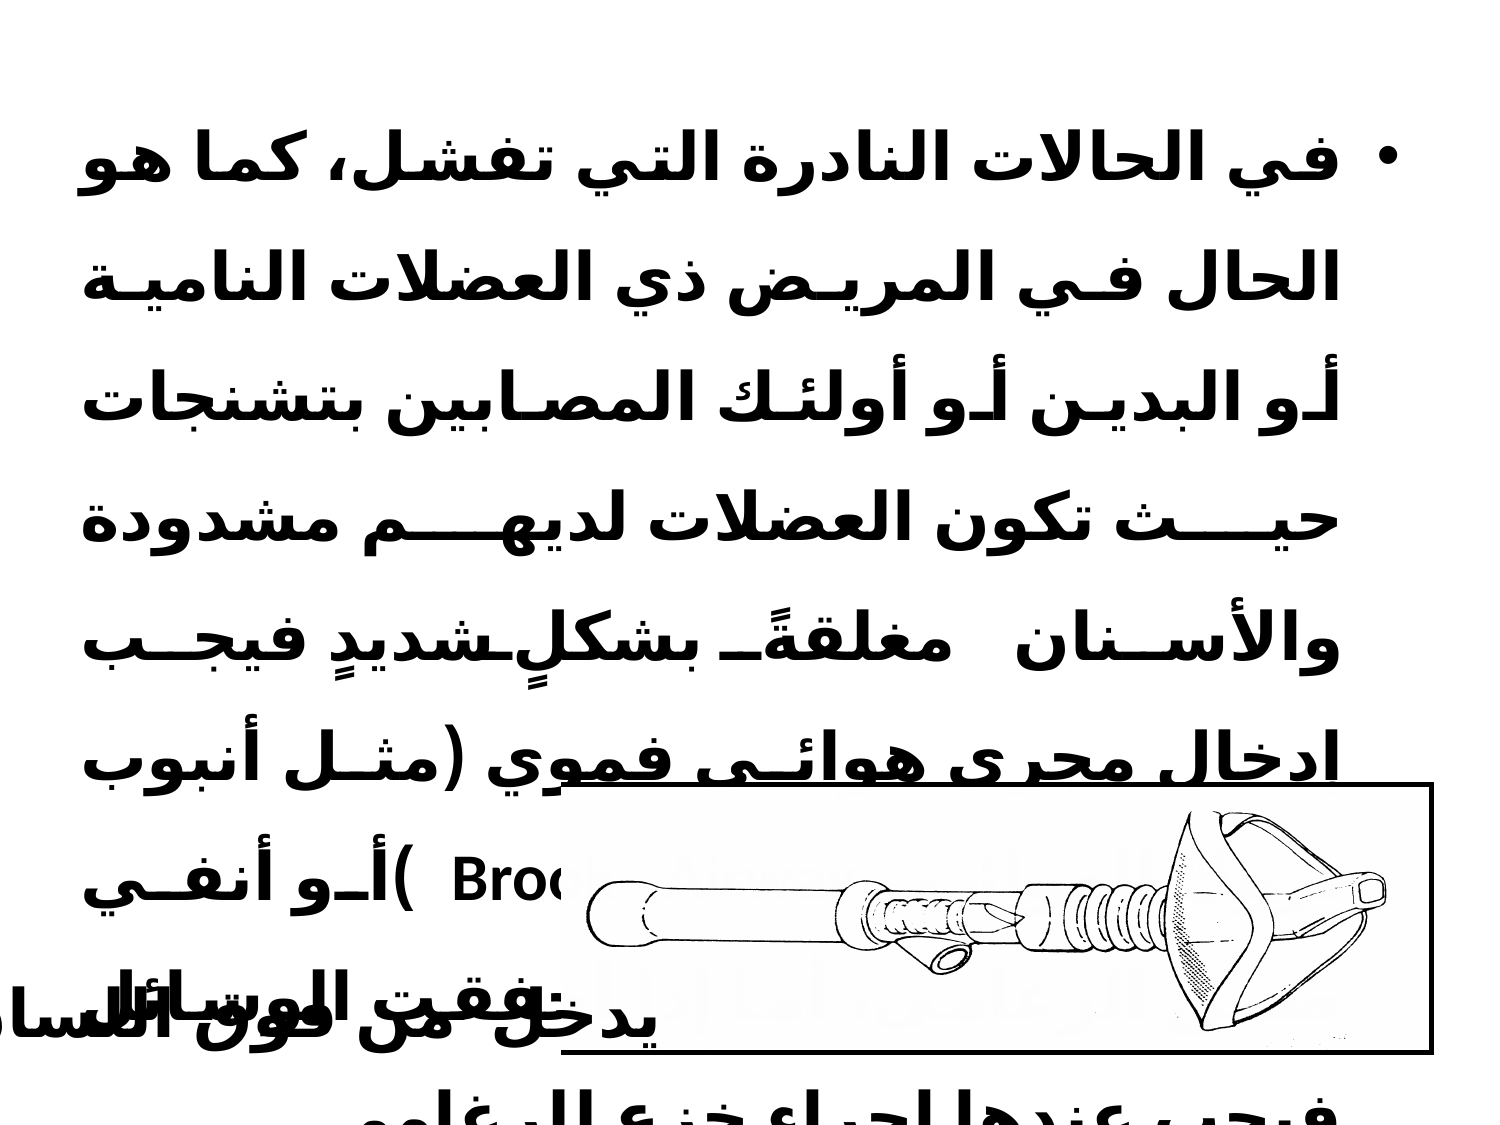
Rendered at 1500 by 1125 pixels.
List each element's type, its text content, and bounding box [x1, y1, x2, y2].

text_box يدخل من فوق اللسان [0, 963, 556, 1059]
list في الحالات النادرة التي تفشل، كما هو الحال في المريض ذي العضلات النامية أو البدين أو أولئك المصابين بتشنجات حيث تكون العضلات لديهم مشدودة والأسنان مغلقةً بشكلٍ شديدٍ فيجب إدخال مجرى هوائي فموي (مثل أنبوب بروك الهوائي Brook Airway )أو أنفي ضمن الرغامى، أما إذا أخفقت الوسائل فيجب عندها إجراء خزع للرغامى. [64, 66, 1415, 963]
picture [560, 782, 1436, 1055]
